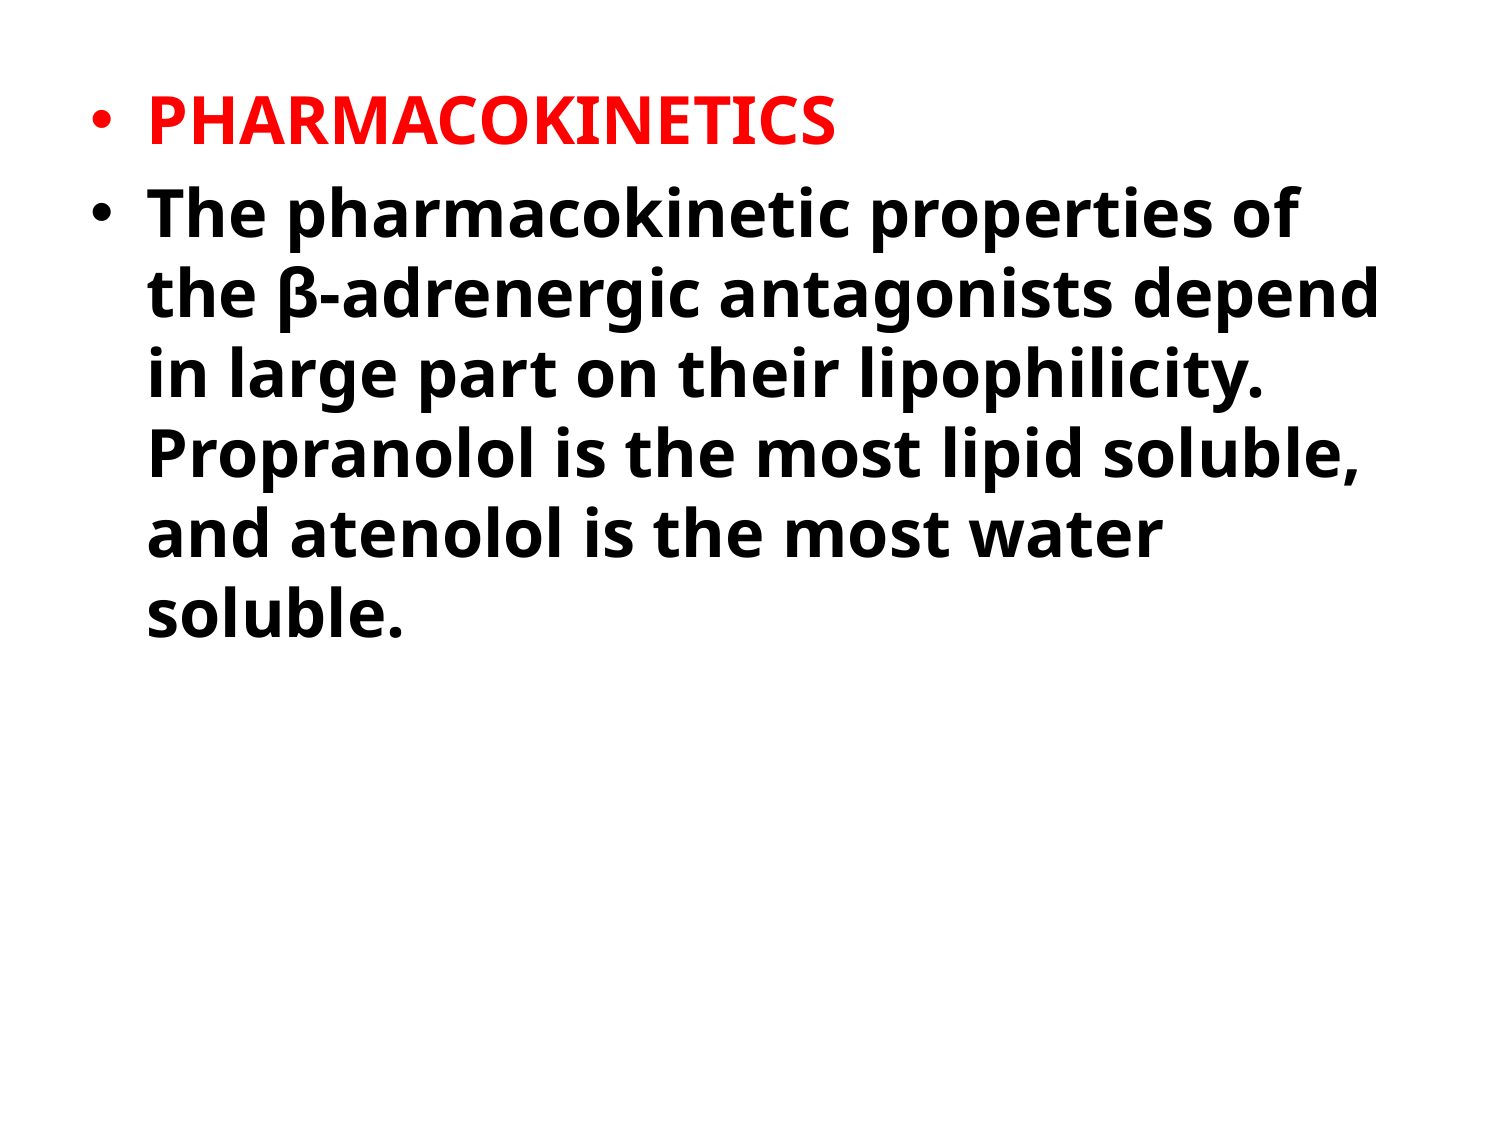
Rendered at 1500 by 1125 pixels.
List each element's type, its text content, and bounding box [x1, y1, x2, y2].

list PHARMACOKINETICS The pharmacokinetic properties of the β-adrenergic antagonists depend in large part on their lipophilicity. Propranolol is the most lipid soluble, and atenolol is the most water soluble. [75, 70, 1425, 1090]
